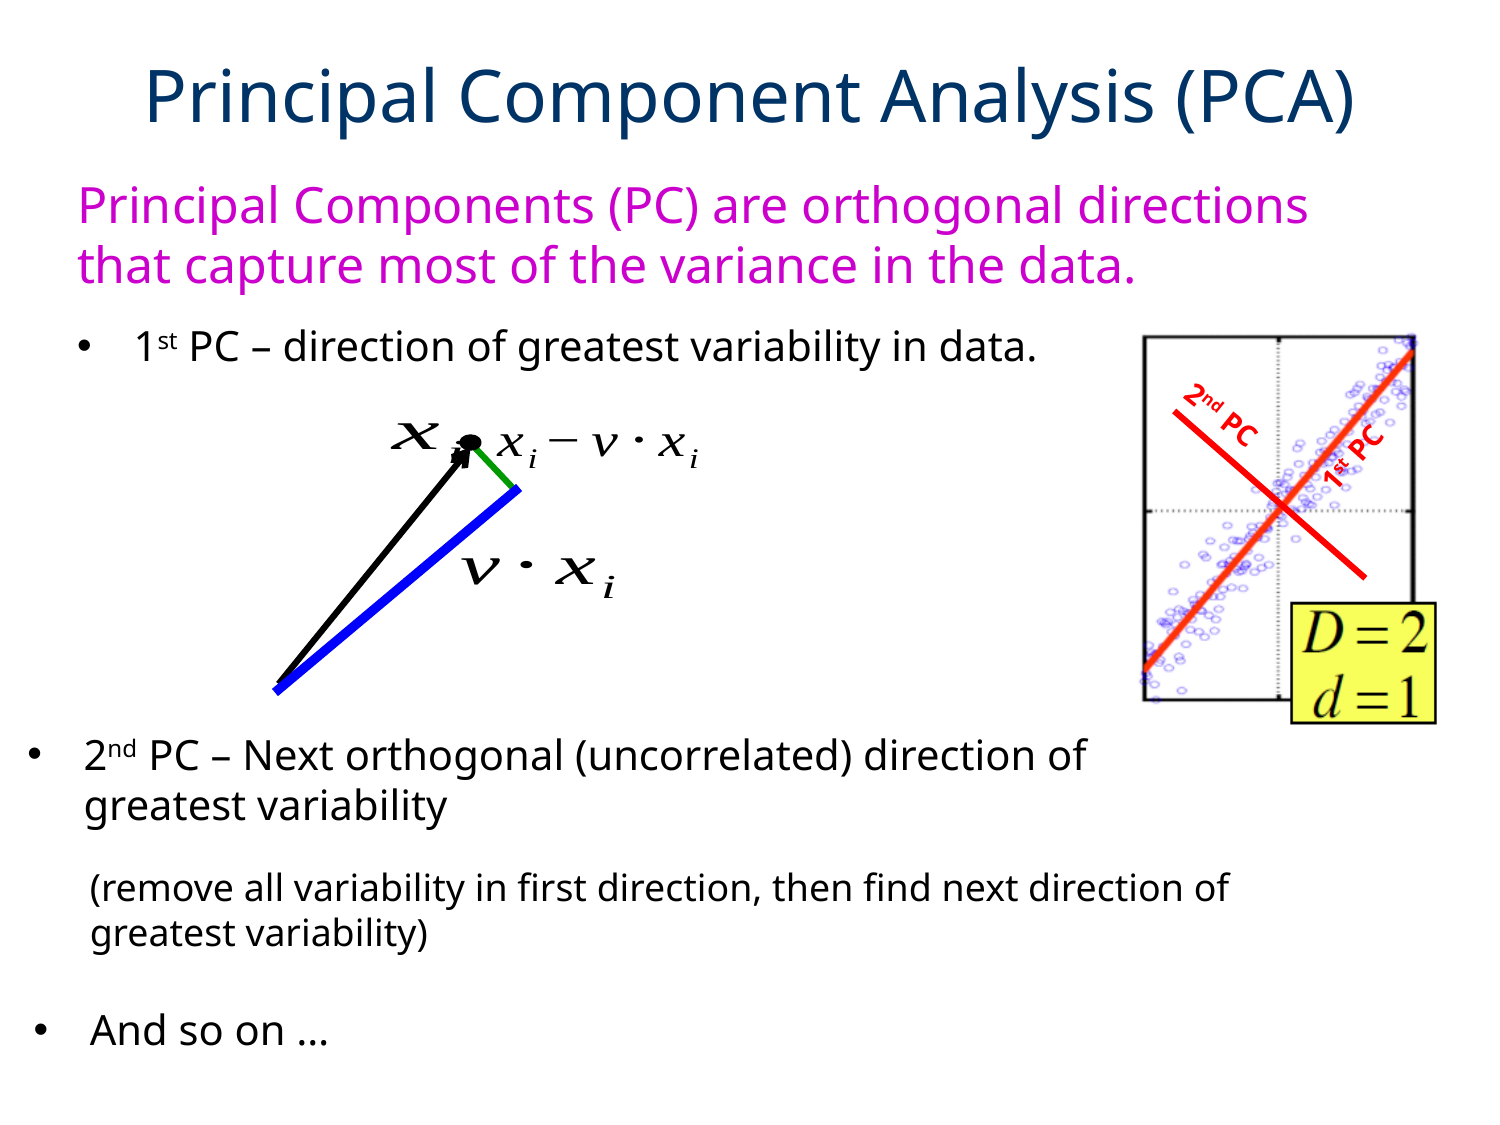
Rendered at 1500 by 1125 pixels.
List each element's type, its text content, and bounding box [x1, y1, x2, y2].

text_box 2nd PC – Next orthogonal (uncorrelated) direction of greatest variability [12, 721, 1113, 837]
text_box (remove all variability in first direction, then find next direction of greatest variability) [75, 856, 1375, 962]
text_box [274, 399, 701, 693]
text_box Principal Components (PC) are orthogonal directions that capture most of the variance in the data. [62, 165, 1350, 301]
text_box 1st PC – direction of greatest variability in data. [62, 312, 1069, 378]
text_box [1074, 302, 1471, 751]
title Principal Component Analysis (PCA) [112, 0, 1388, 188]
text_box And so on … [18, 996, 451, 1062]
